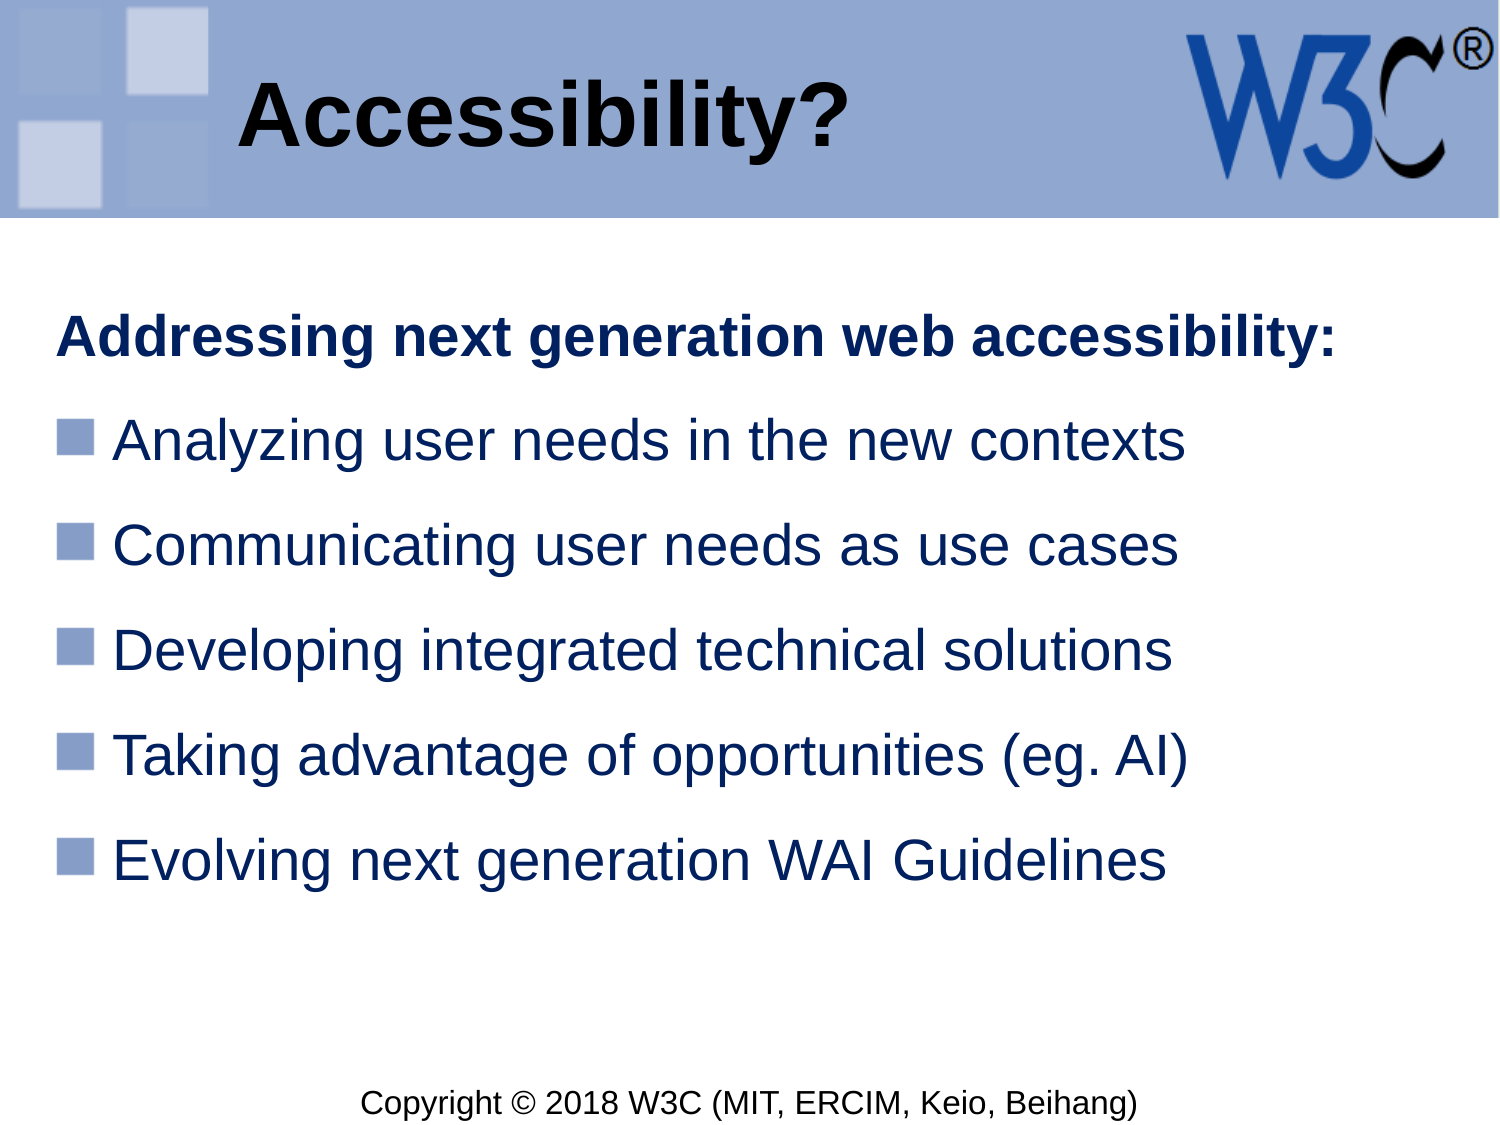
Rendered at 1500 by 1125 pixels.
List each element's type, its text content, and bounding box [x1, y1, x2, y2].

text_box Addressing next generation web accessibility: Analyzing user needs in the new contexts Communicating user needs as use cases Developing integrated technical solutions Taking advantage of opportunities (eg. AI) Evolving next generation WAI Guidelines [41, 255, 1471, 900]
picture [55, 836, 97, 878]
picture [55, 731, 97, 773]
picture [0, 0, 1500, 218]
picture [55, 521, 97, 563]
text_box Copyright © 2018 W3C (MIT, ERCIM, Keio, Beihang) [0, 1074, 1500, 1125]
picture [55, 626, 97, 668]
picture [55, 417, 97, 458]
